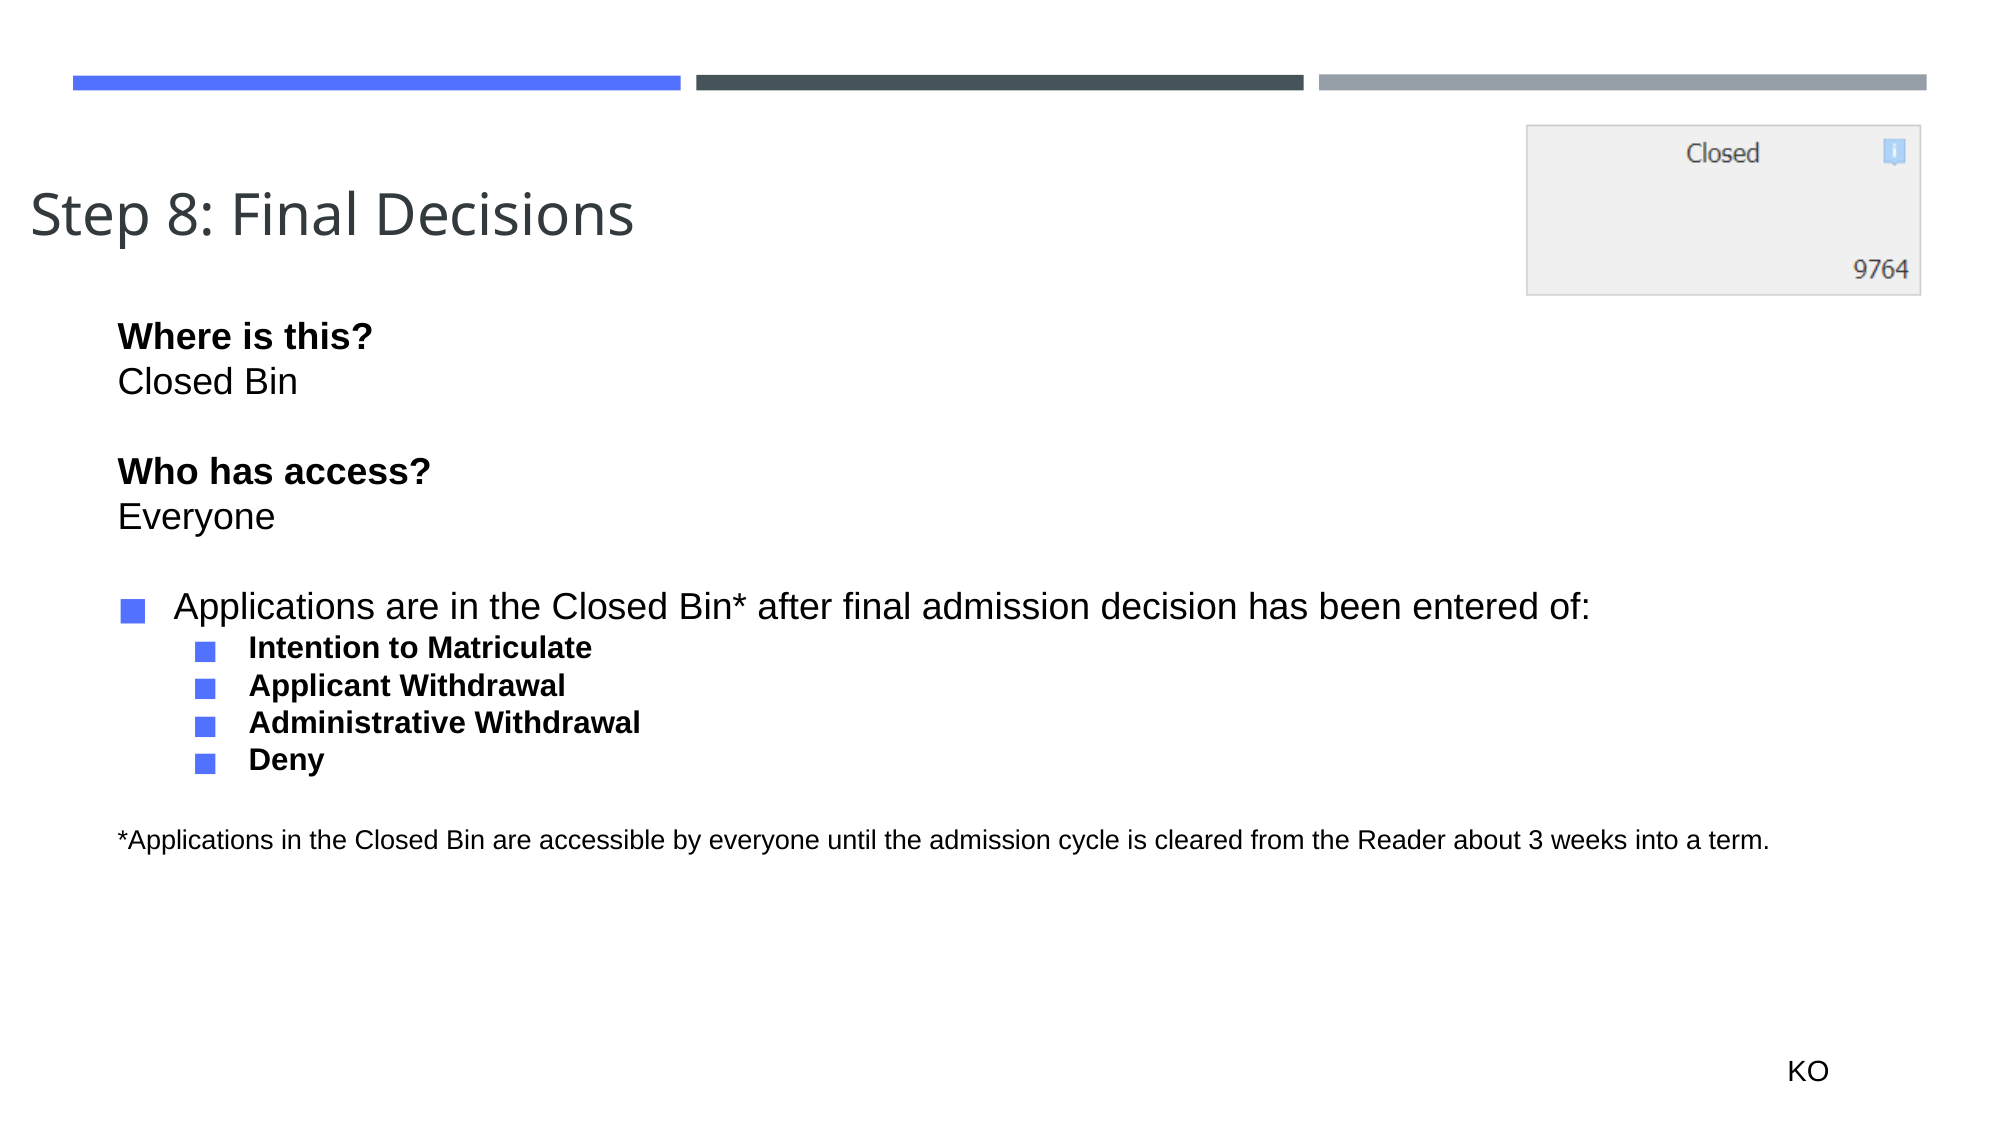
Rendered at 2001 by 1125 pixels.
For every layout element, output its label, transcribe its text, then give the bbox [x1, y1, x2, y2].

text_box Where is this? Closed Bin Who has access? Everyone Applications are in the Closed Bin* after final admission decision has been entered of: Intention to Matriculate Applicant Withdrawal Administrative Withdrawal Deny *Applications in the Closed Bin are accessible by everyone until the admission cycle is cleared from the Reader about 3 weeks into a term. [83, 310, 1893, 907]
title Step 8: Final Decisions [15, 115, 1514, 255]
picture [1517, 114, 1934, 307]
text_box KO [1772, 1045, 1905, 1096]
